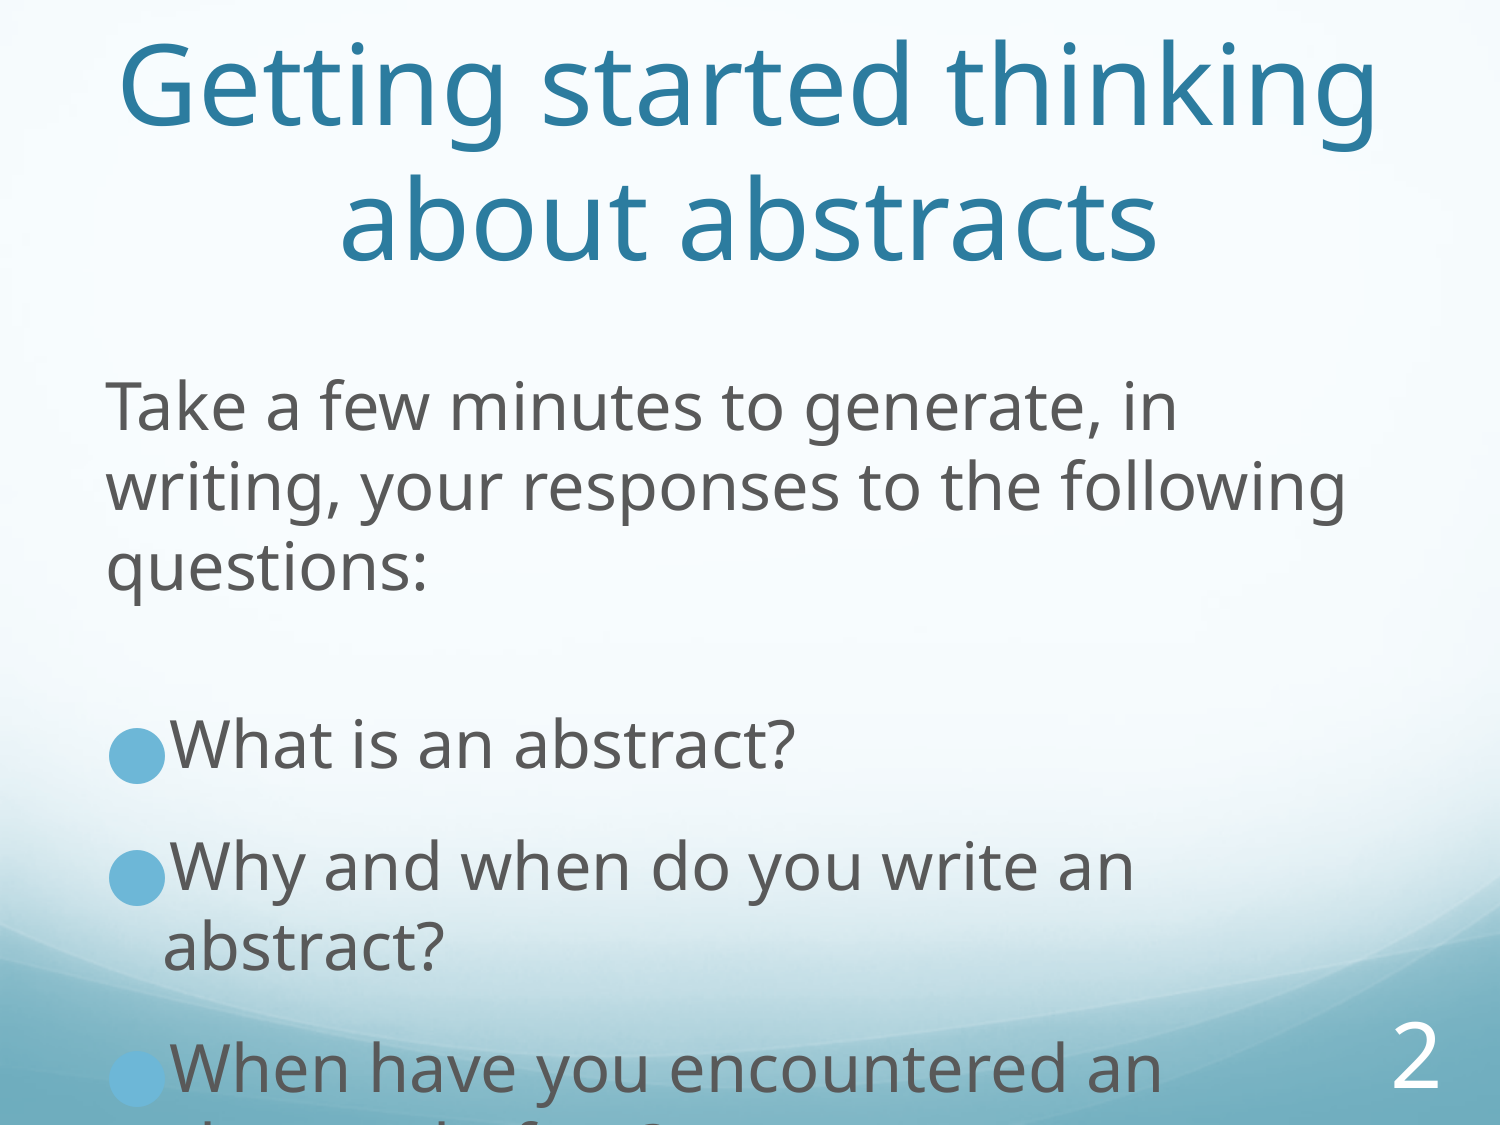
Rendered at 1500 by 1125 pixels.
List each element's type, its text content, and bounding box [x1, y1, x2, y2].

picture [0, 0, 1500, 1125]
slide_number 2 [1295, 1029, 1459, 1090]
title Getting started thinking about abstracts [90, 70, 1410, 291]
list Take a few minutes to generate, in writing, your responses to the following questions: What is an abstract? Why and when do you write an abstract? When have you encountered an abstract before? [90, 356, 1410, 1069]
